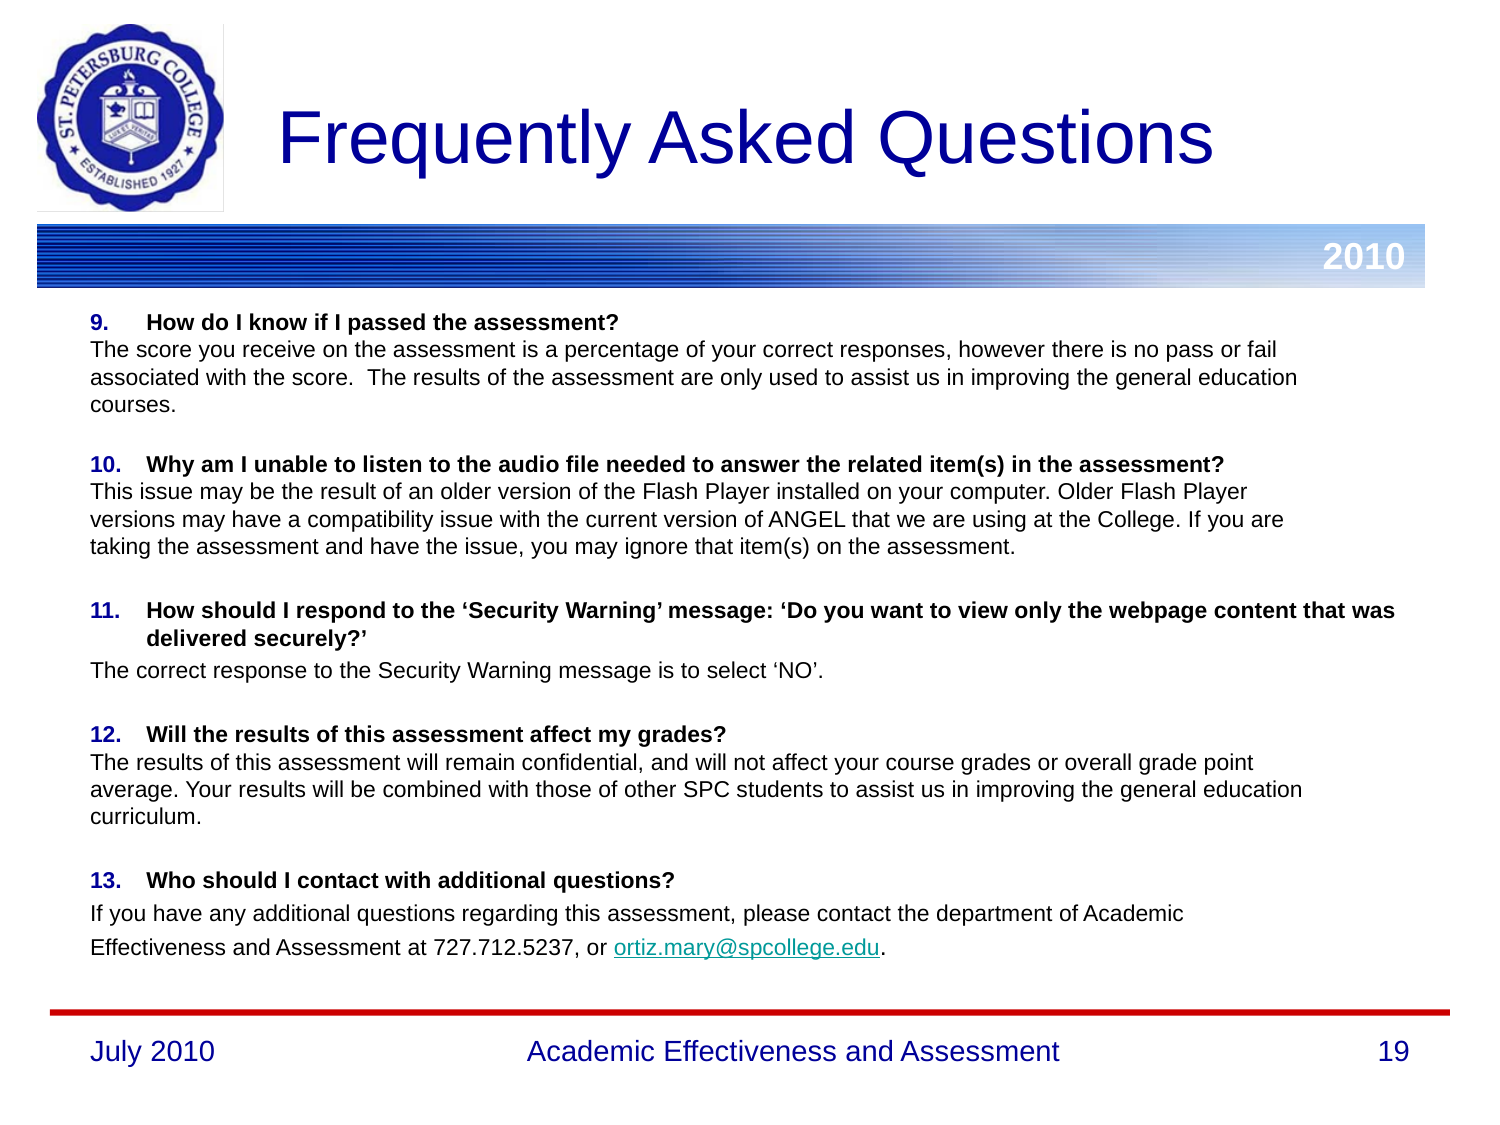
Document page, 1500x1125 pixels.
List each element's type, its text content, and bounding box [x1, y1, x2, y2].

list How do I know if I passed the assessment? The score you receive on the assessment is a percentage of your correct responses, however there is no pass or fail associated with the score. The results of the assessment are only used to assist us in improving the general education courses. Why am I unable to listen to the audio file needed to answer the related item(s) in the assessment? This issue may be the result of an older version of the Flash Player installed on your computer. Older Flash Player versions may have a compatibility issue with the current version of ANGEL that we are using at the College. If you are taking the assessment and have the issue, you may ignore that item(s) on the assessment. How should I respond to the ‘Security Warning’ message: ‘Do you want to view only the webpage content that was delivered securely?’ The correct response to the Security Warning message is to select ‘NO’. Will the results of this assessment affect my grades? The results of this assessment will remain confidential, and will not affect your course grades or overall grade point average. Your results will be combined with those of other SPC students to assist us in improving the general education curriculum. Who should I contact with additional questions? If you have any additional questions regarding this assessment, please contact the department of Academic Effectiveness and Assessment at 727.712.5237, or ortiz.mary@spcollege.edu. [74, 299, 1426, 1001]
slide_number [74, 1024, 388, 1103]
footer Academic Effectiveness and Assessment [499, 1024, 1088, 1104]
title Frequently Asked Questions [262, 49, 1413, 218]
slide_number 19 [1212, 1024, 1426, 1104]
picture [37, 224, 1425, 288]
picture [37, 24, 225, 213]
